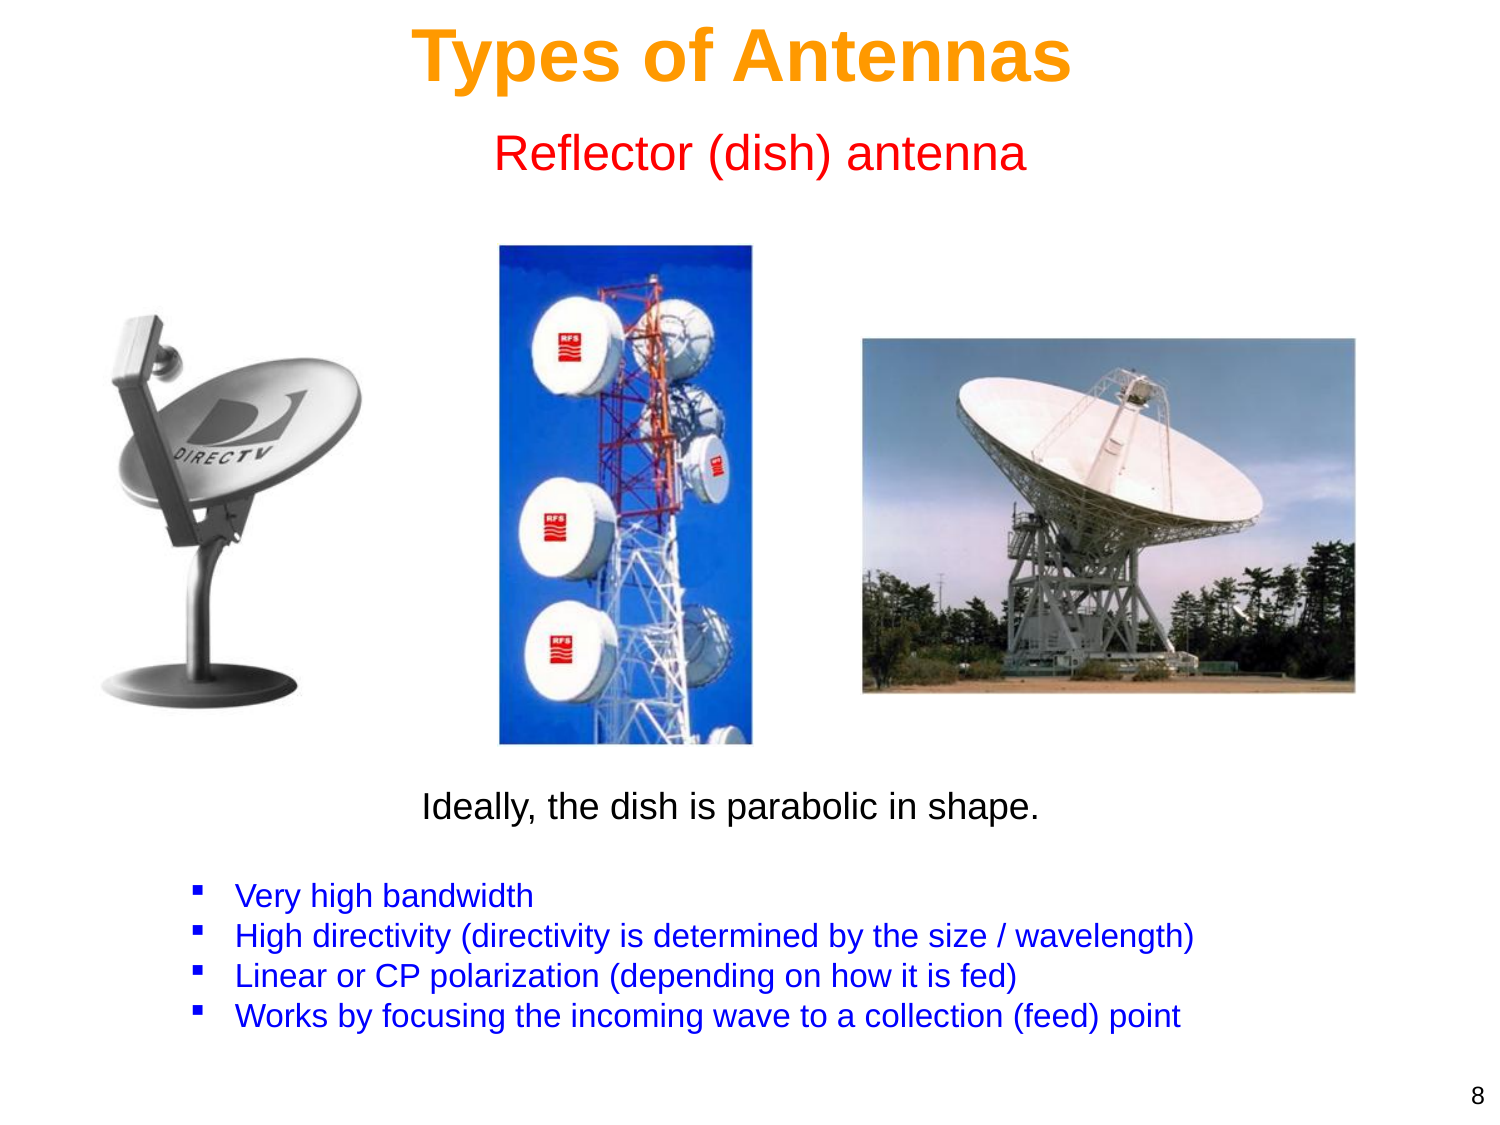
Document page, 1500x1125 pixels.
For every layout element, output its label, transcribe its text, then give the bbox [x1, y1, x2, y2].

picture [859, 336, 1357, 695]
text_box Very high bandwidth High directivity (directivity is determined by the size / wavelength) Linear or CP polarization (depending on how it is fed) Works by focusing the incoming wave to a collection (feed) point [175, 867, 1212, 1042]
slide_number 8 [1149, 1065, 1500, 1125]
text_box Types of Antennas [45, 9, 1419, 95]
picture [496, 242, 754, 747]
text_box Ideally, the dish is parabolic in shape. [406, 774, 1067, 835]
picture [62, 296, 386, 726]
text_box Reflector (dish) antenna [478, 113, 1042, 189]
